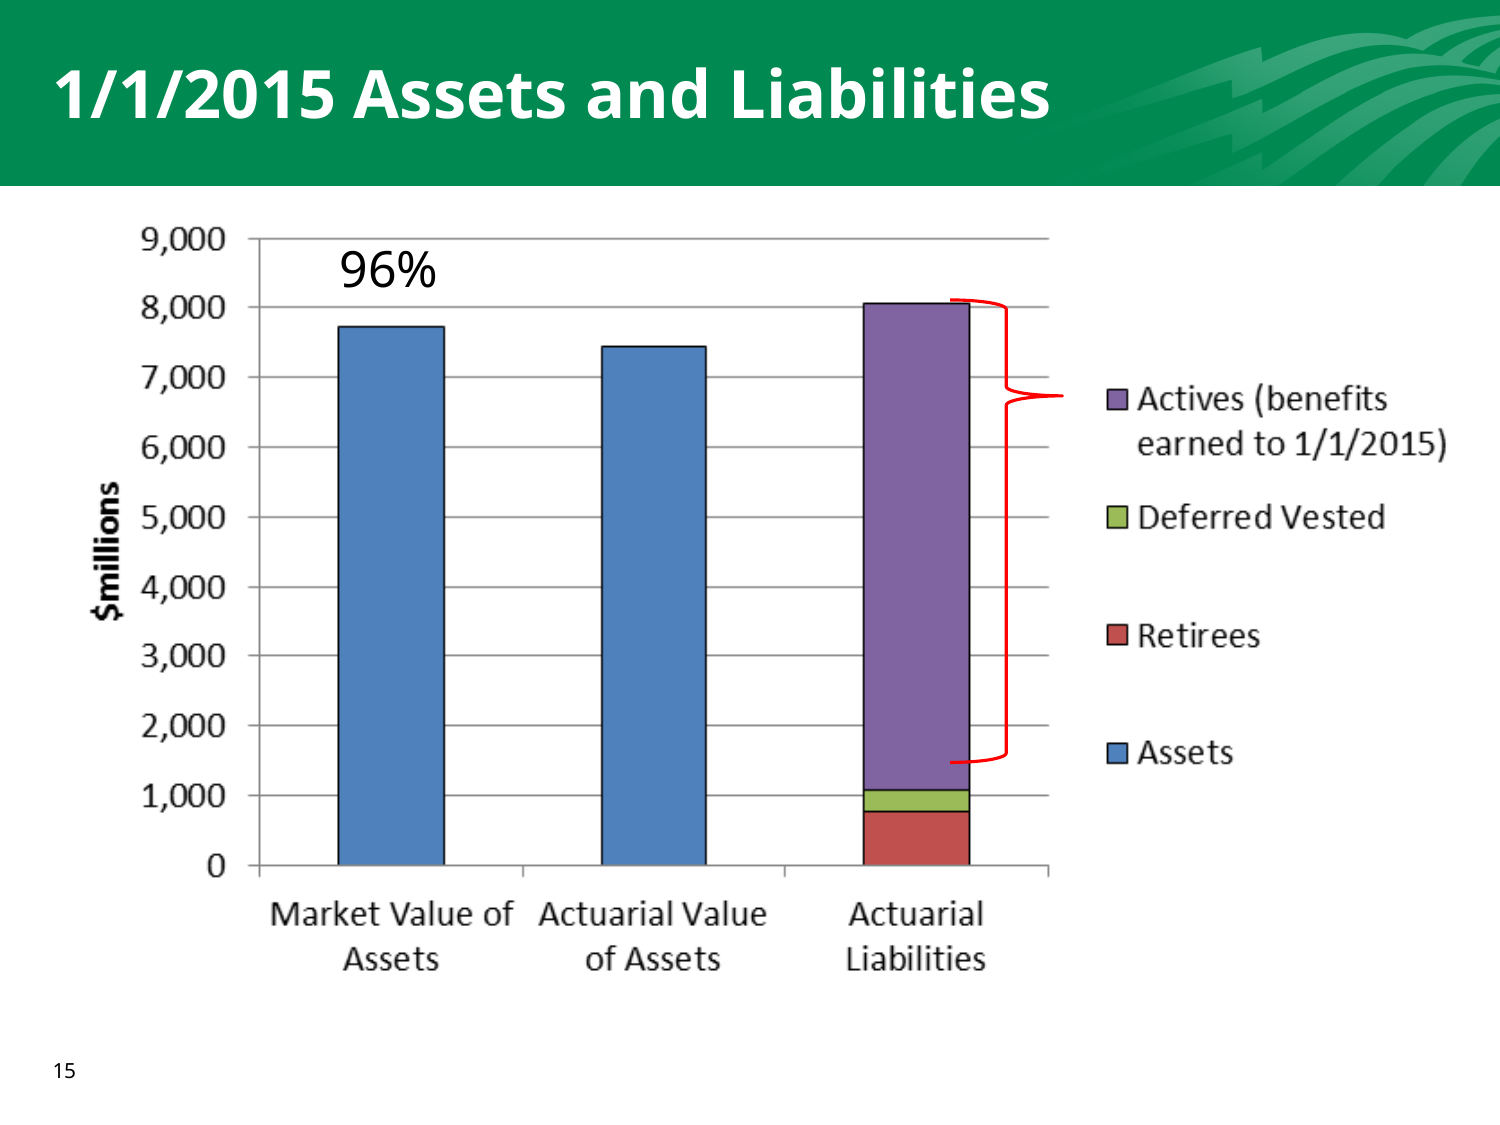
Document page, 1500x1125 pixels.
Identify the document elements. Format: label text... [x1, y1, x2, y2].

picture [60, 224, 1472, 1005]
title 1/1/2015 Assets and Liabilities [37, 0, 1500, 184]
picture [0, 0, 1500, 186]
slide_number 15 [37, 1049, 351, 1101]
